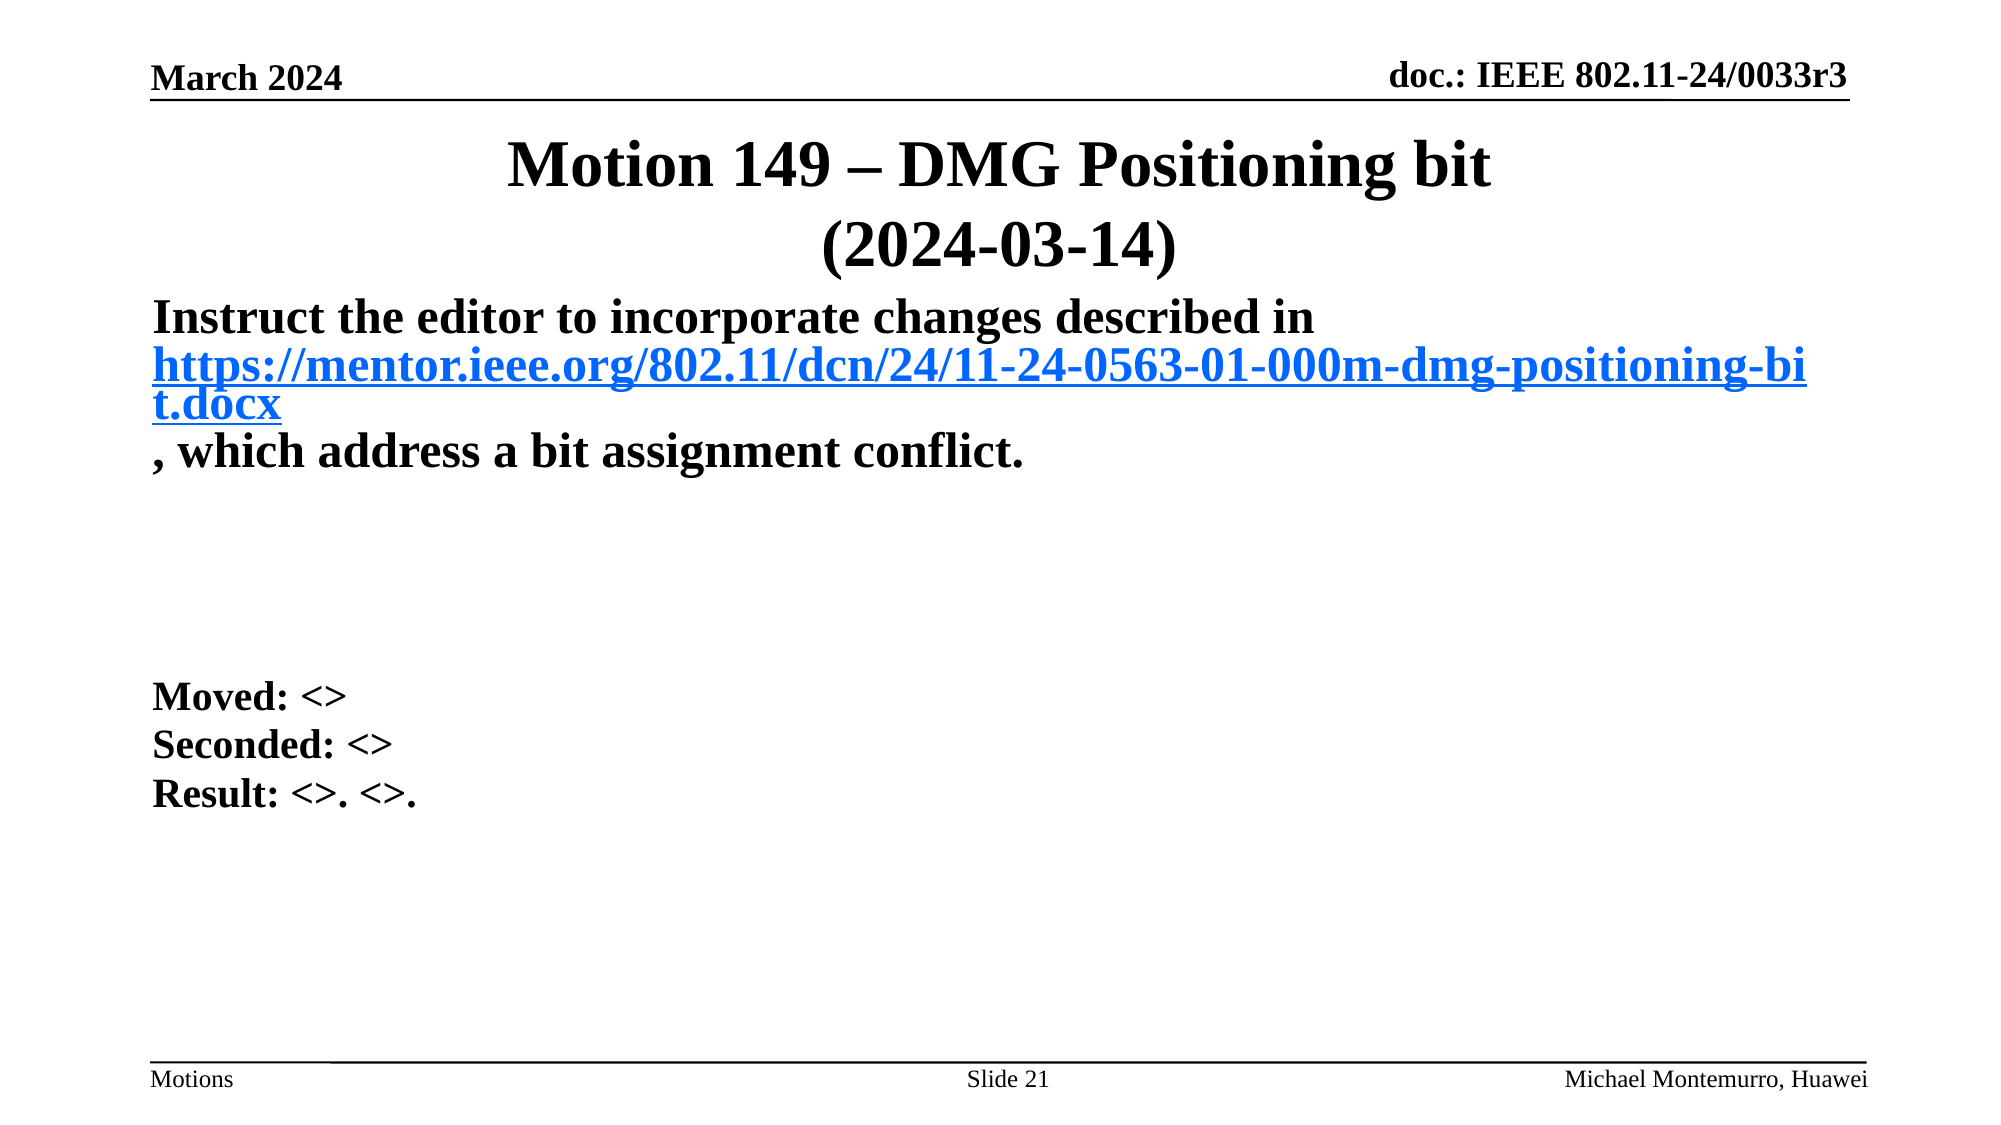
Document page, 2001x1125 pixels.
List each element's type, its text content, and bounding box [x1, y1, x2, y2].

footer Michael Montemurro, Huawei [1266, 1061, 1869, 1093]
slide_number Slide 21 [964, 1061, 1053, 1125]
title Motion 149 – DMG Positioning bit (2024-03-14) [150, 112, 1850, 288]
list Instruct the editor to incorporate changes described in https://mentor.ieee.org/802.11/dcn/24/11-24-0563-01-000m-dmg-positioning-bit.docx, which address a bit assignment conflict. Moved: <> Seconded: <> Result: <>. <>. [137, 287, 1838, 963]
